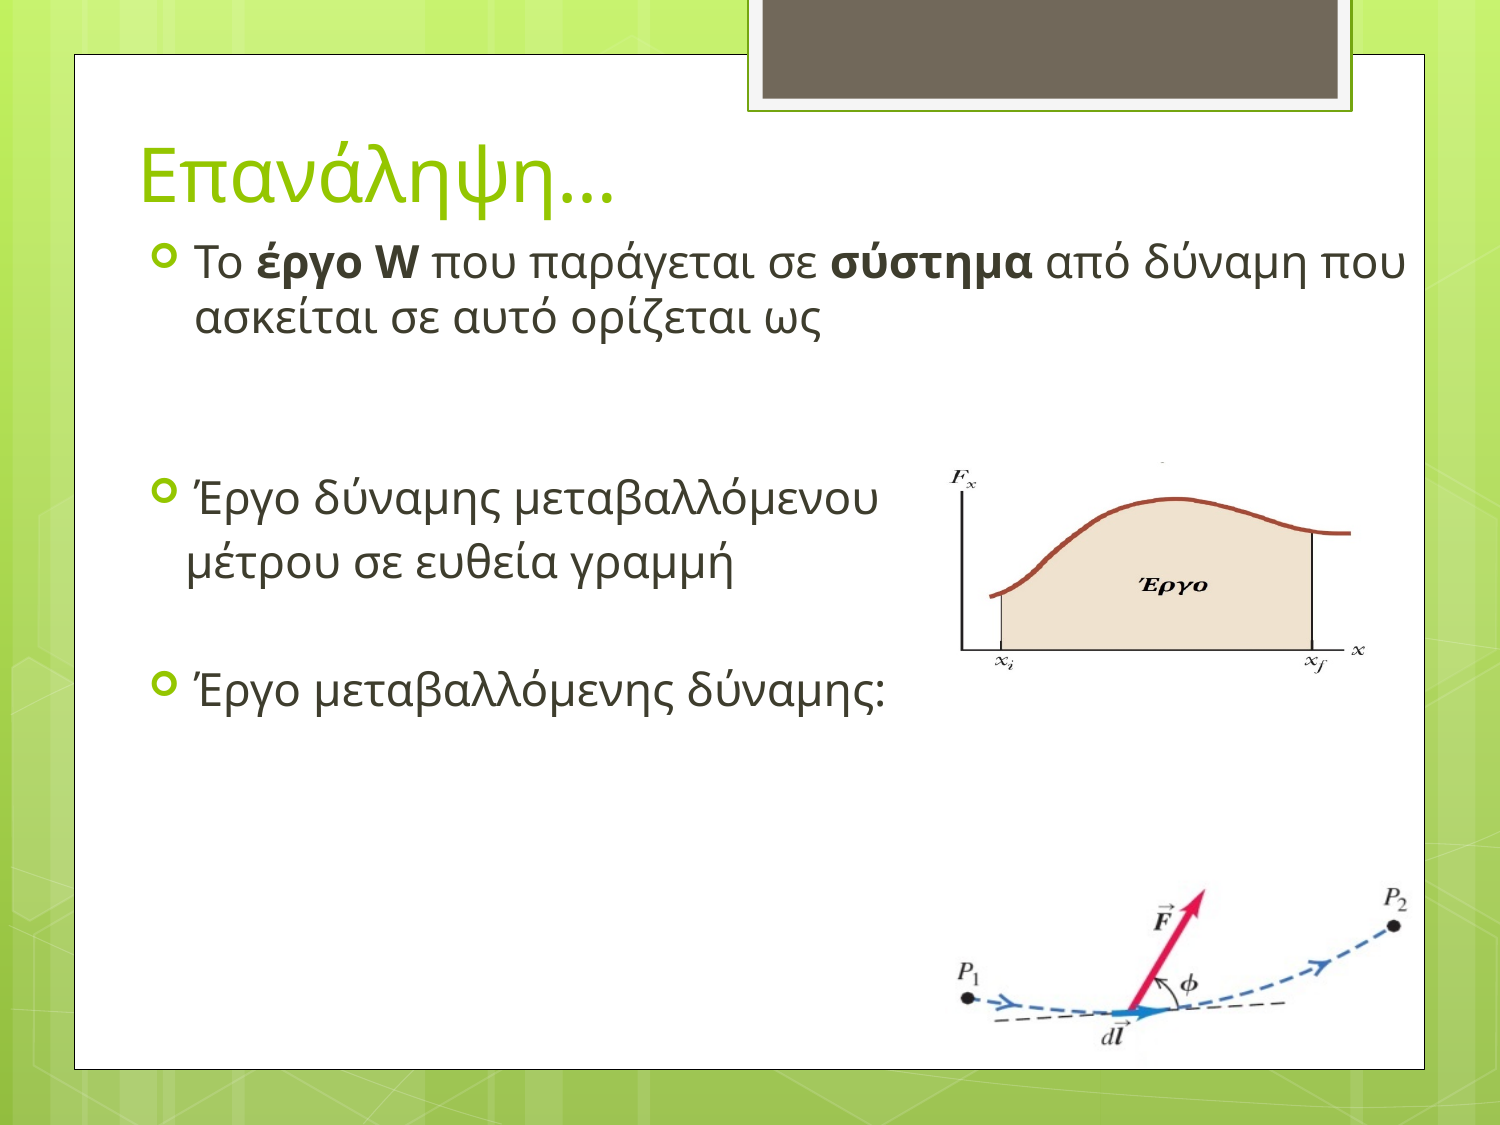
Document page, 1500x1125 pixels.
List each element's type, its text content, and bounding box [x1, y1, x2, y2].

title Επανάληψη… [122, 118, 1275, 226]
picture [937, 462, 1376, 676]
picture [945, 862, 1424, 1068]
